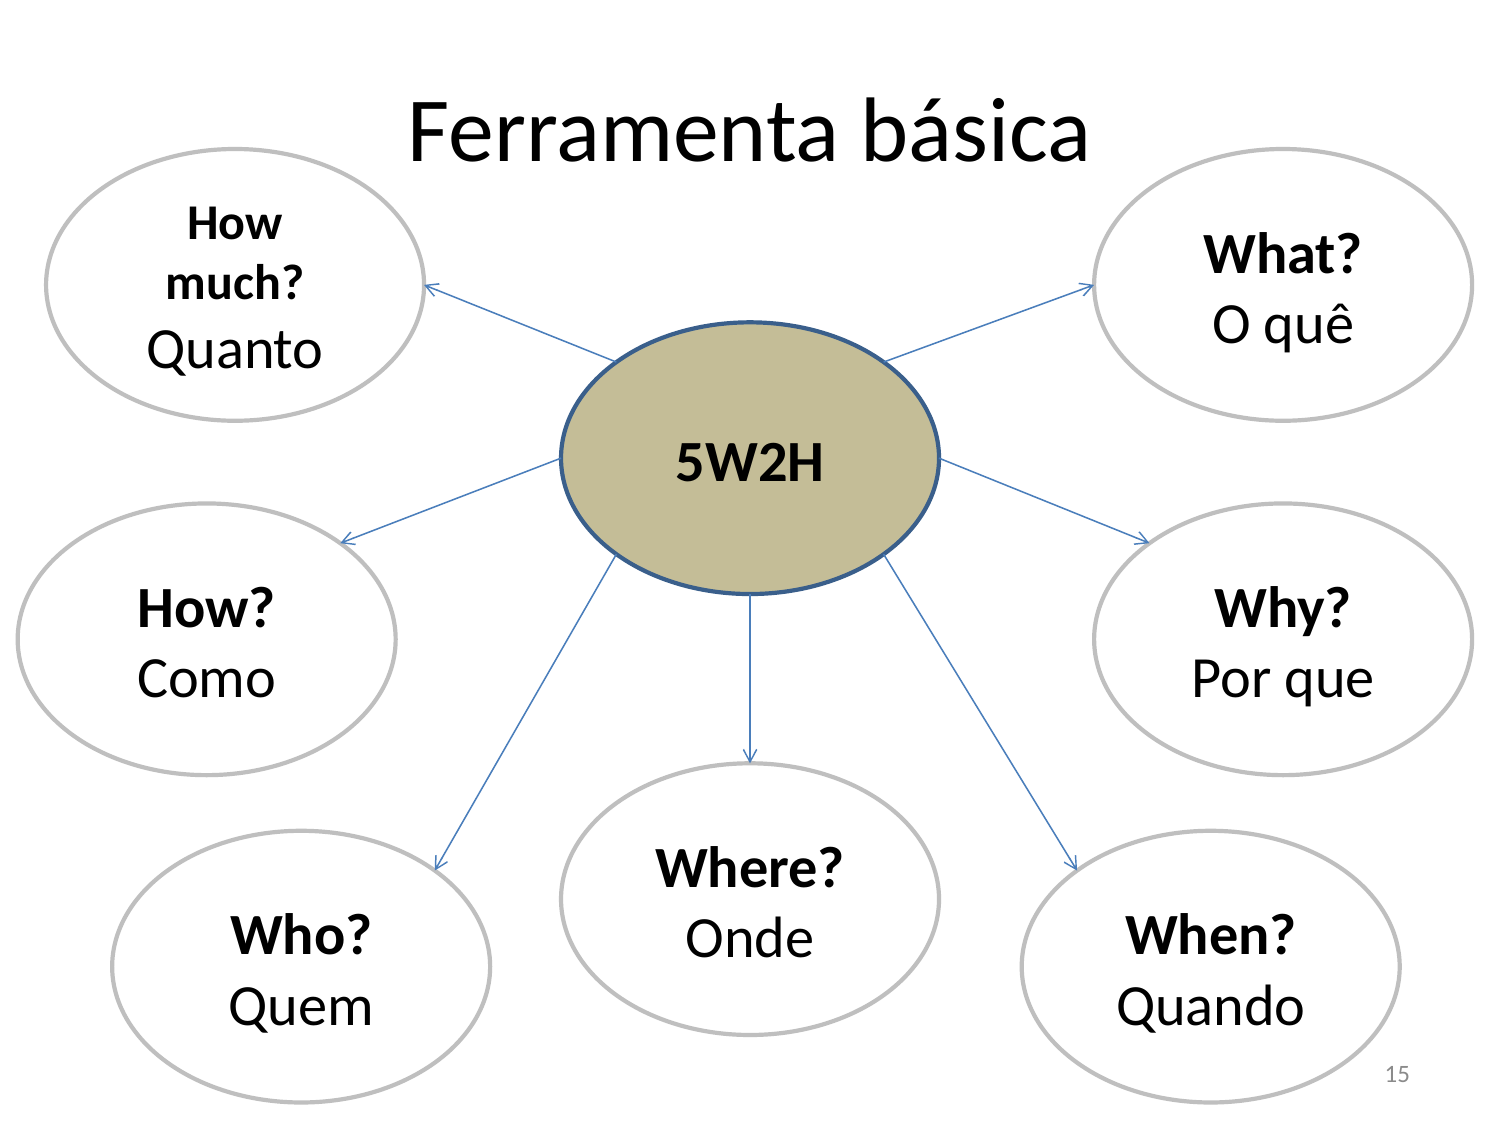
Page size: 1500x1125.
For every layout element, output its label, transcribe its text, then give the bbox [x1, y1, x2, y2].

text_box How? Como [15, 501, 398, 778]
text_box How much? Quanto [43, 146, 427, 423]
text_box Where? Onde [558, 761, 942, 1038]
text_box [423, 284, 617, 363]
text_box Who? Quem [110, 828, 493, 1105]
slide_number 15 [1074, 1042, 1425, 1103]
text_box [938, 457, 1150, 544]
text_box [339, 457, 562, 544]
text_box When? Quando [1019, 828, 1402, 1063]
text_box 5W2H [558, 320, 942, 597]
title Ferramenta básica [75, 30, 1425, 219]
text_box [883, 553, 1078, 871]
text_box What? O quê [1092, 146, 1475, 423]
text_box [434, 553, 617, 871]
text_box Why? Por que [1092, 501, 1475, 778]
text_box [883, 284, 1095, 363]
